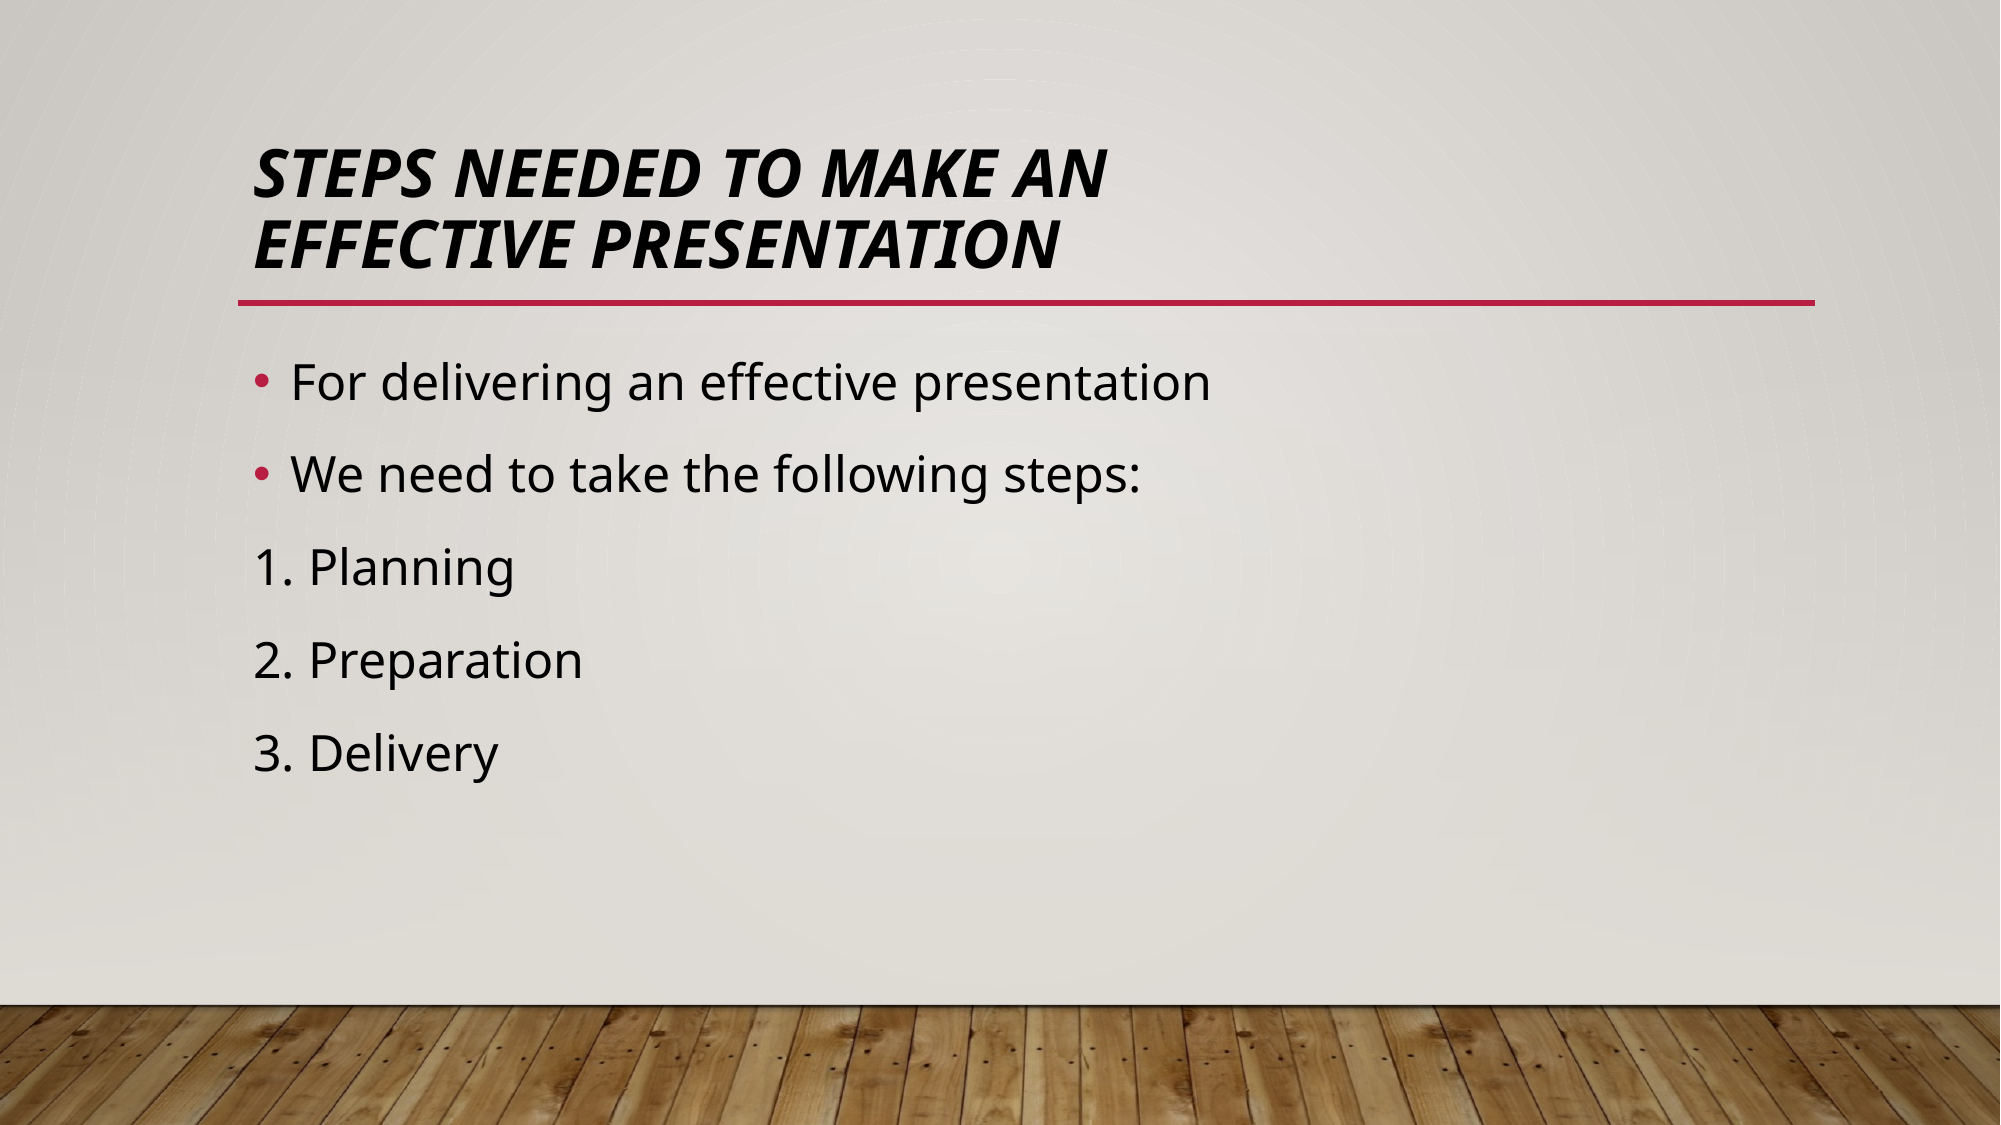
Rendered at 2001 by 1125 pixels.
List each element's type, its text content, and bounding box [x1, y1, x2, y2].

list For delivering an effective presentation We need to take the following steps: 1. Planning 2. Preparation 3. Delivery [238, 330, 1814, 897]
picture [0, 1005, 2000, 1125]
title Steps needed to make an Effective Presentation [238, 131, 1814, 305]
